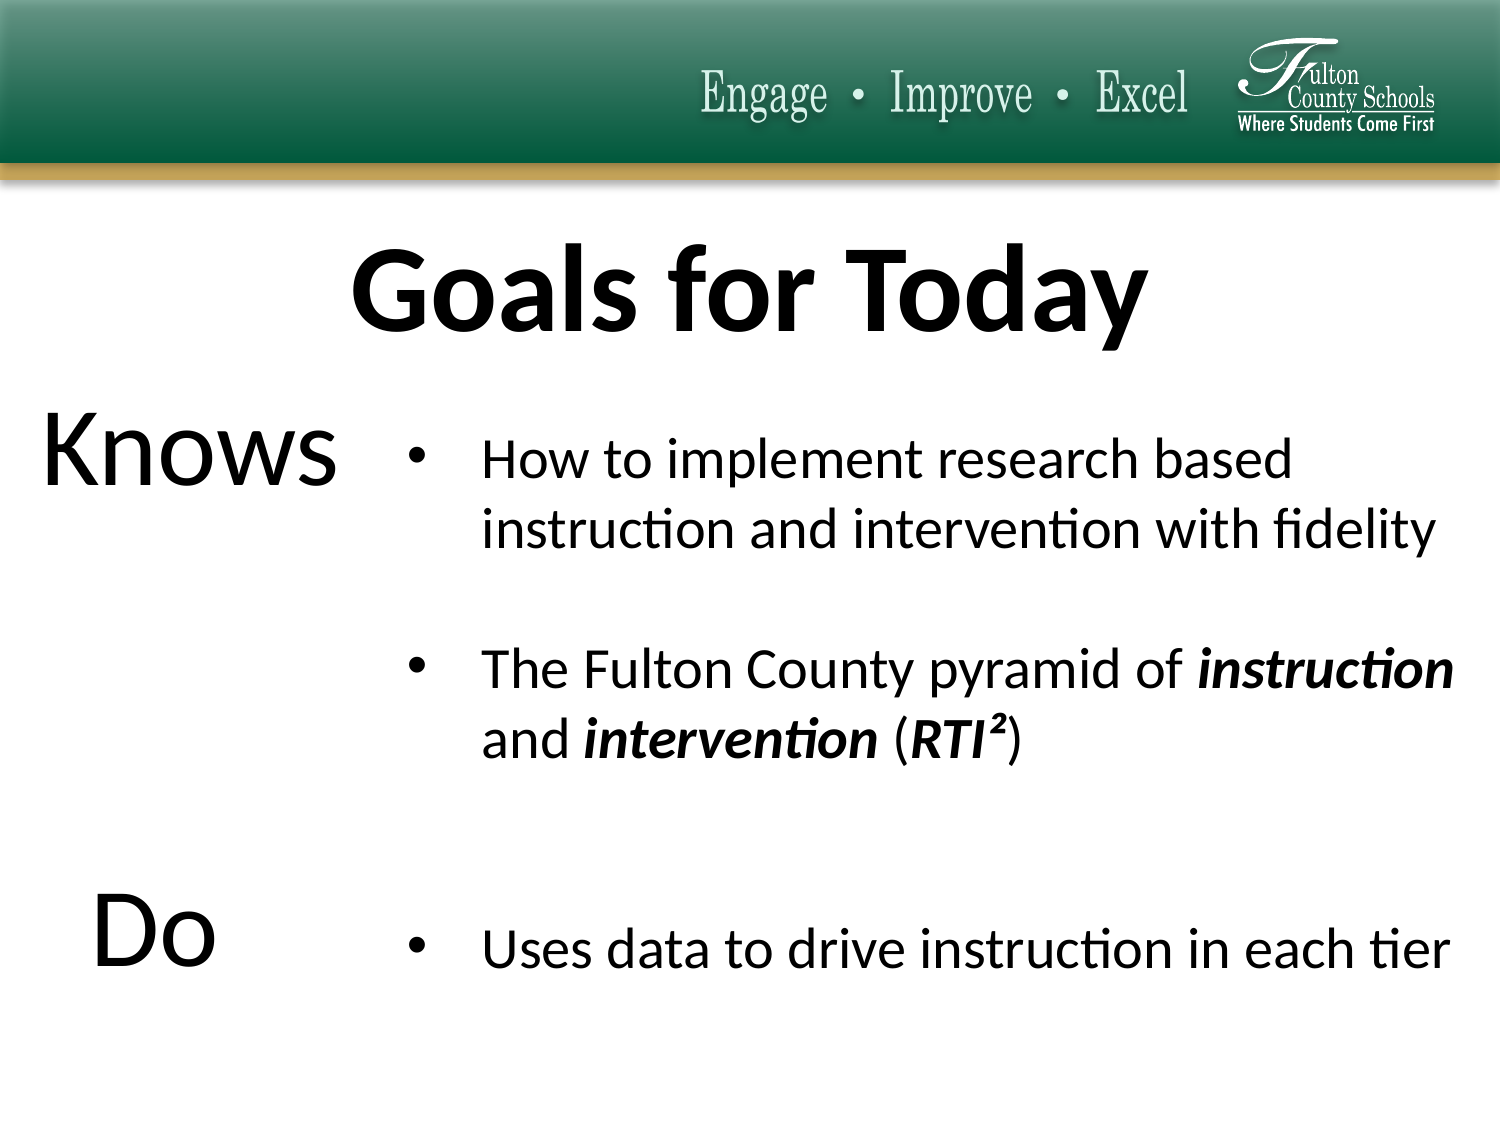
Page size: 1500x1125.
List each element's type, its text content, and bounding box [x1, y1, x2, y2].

title Goals for Today [75, 224, 1425, 338]
text_box How to implement research based instruction and intervention with fidelity The Fulton County pyramid of instruction and intervention (RTI²) Uses data to drive instruction in each tier [392, 412, 1476, 1058]
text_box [26, 365, 1434, 886]
list Do [75, 895, 345, 995]
